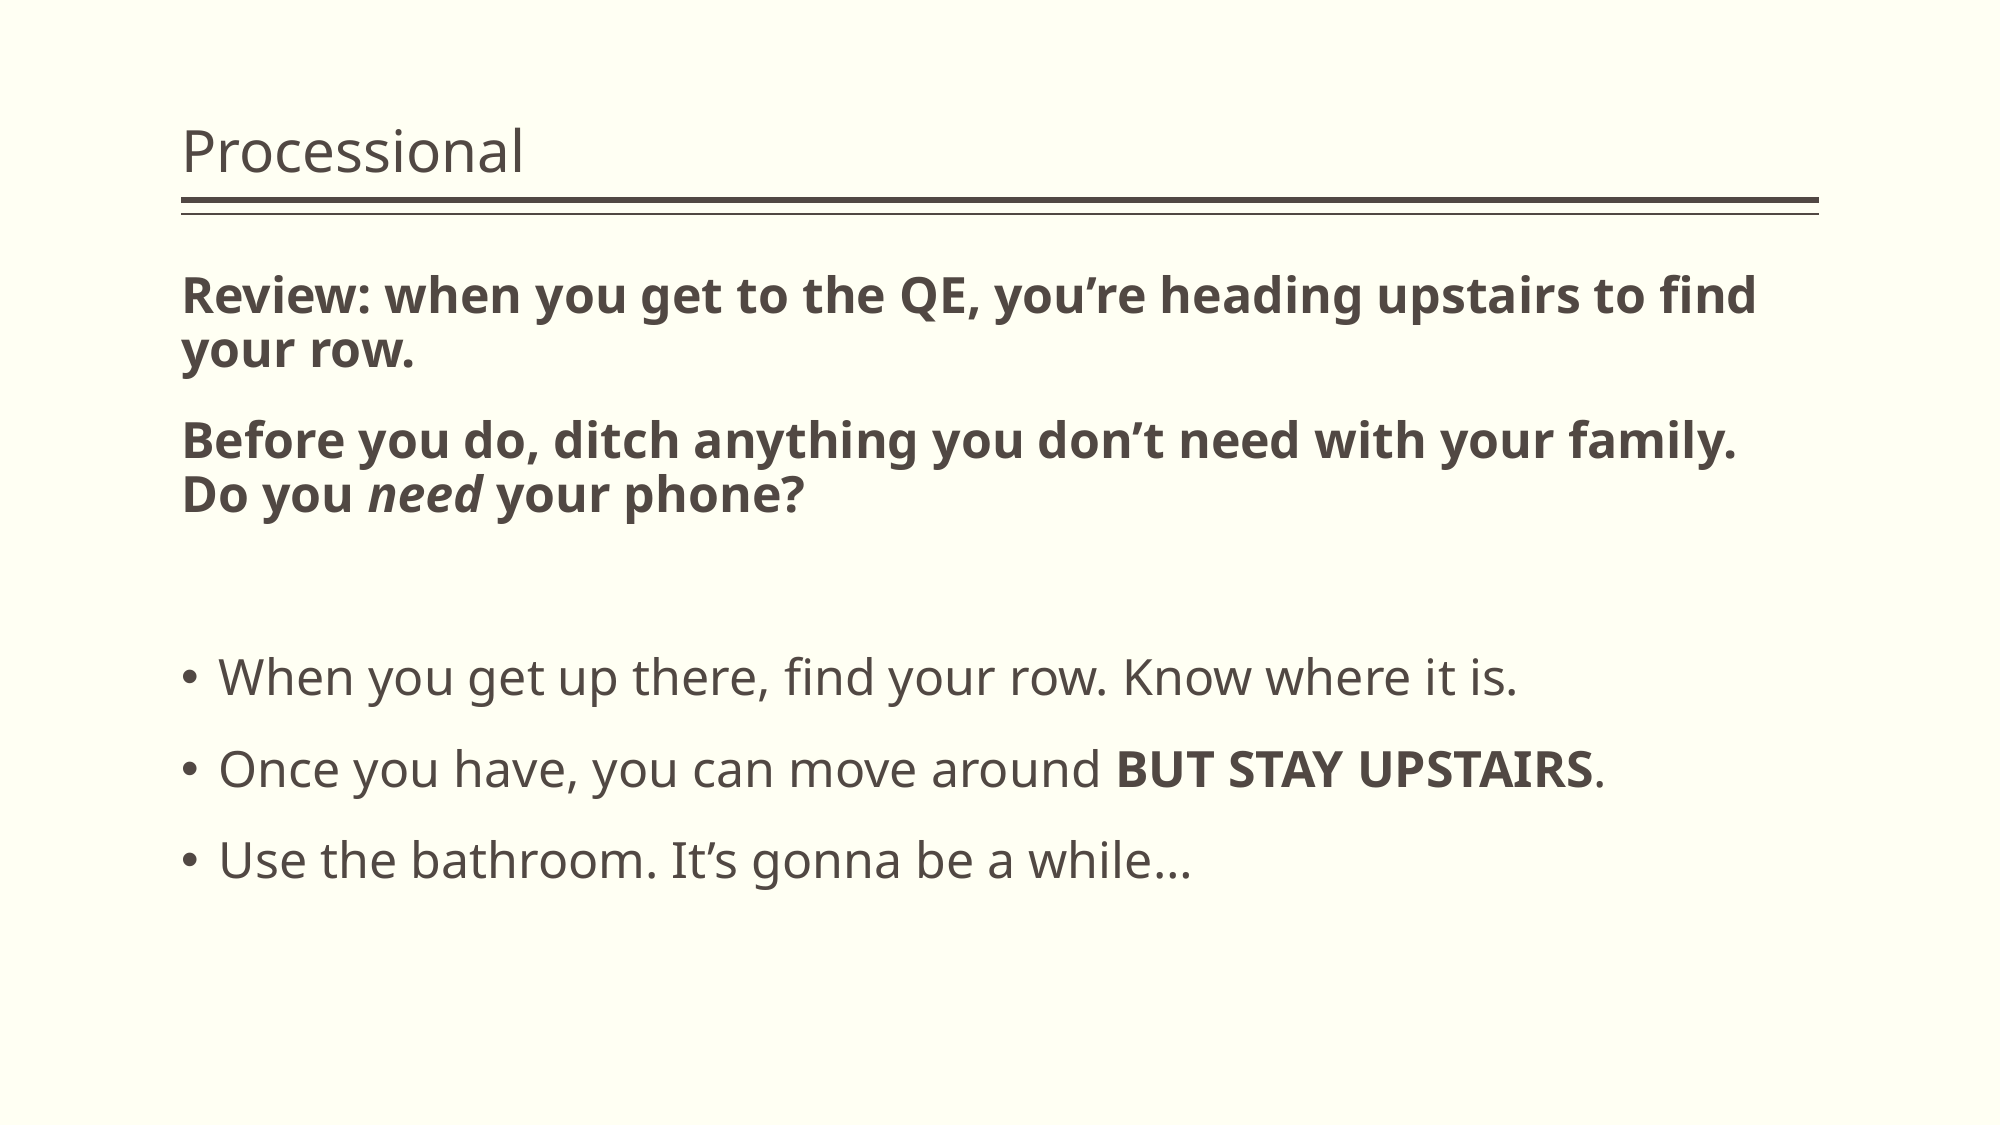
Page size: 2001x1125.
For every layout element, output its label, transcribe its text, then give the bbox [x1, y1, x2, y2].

title Processional [181, 12, 1819, 193]
list Review: when you get to the QE, you’re heading upstairs to find your row. Before you do, ditch anything you don’t need with your family. Do you need your phone? When you get up there, find your row. Know where it is. Once you have, you can move around BUT STAY UPSTAIRS. Use the bathroom. It’s gonna be a while… [181, 262, 1819, 1013]
